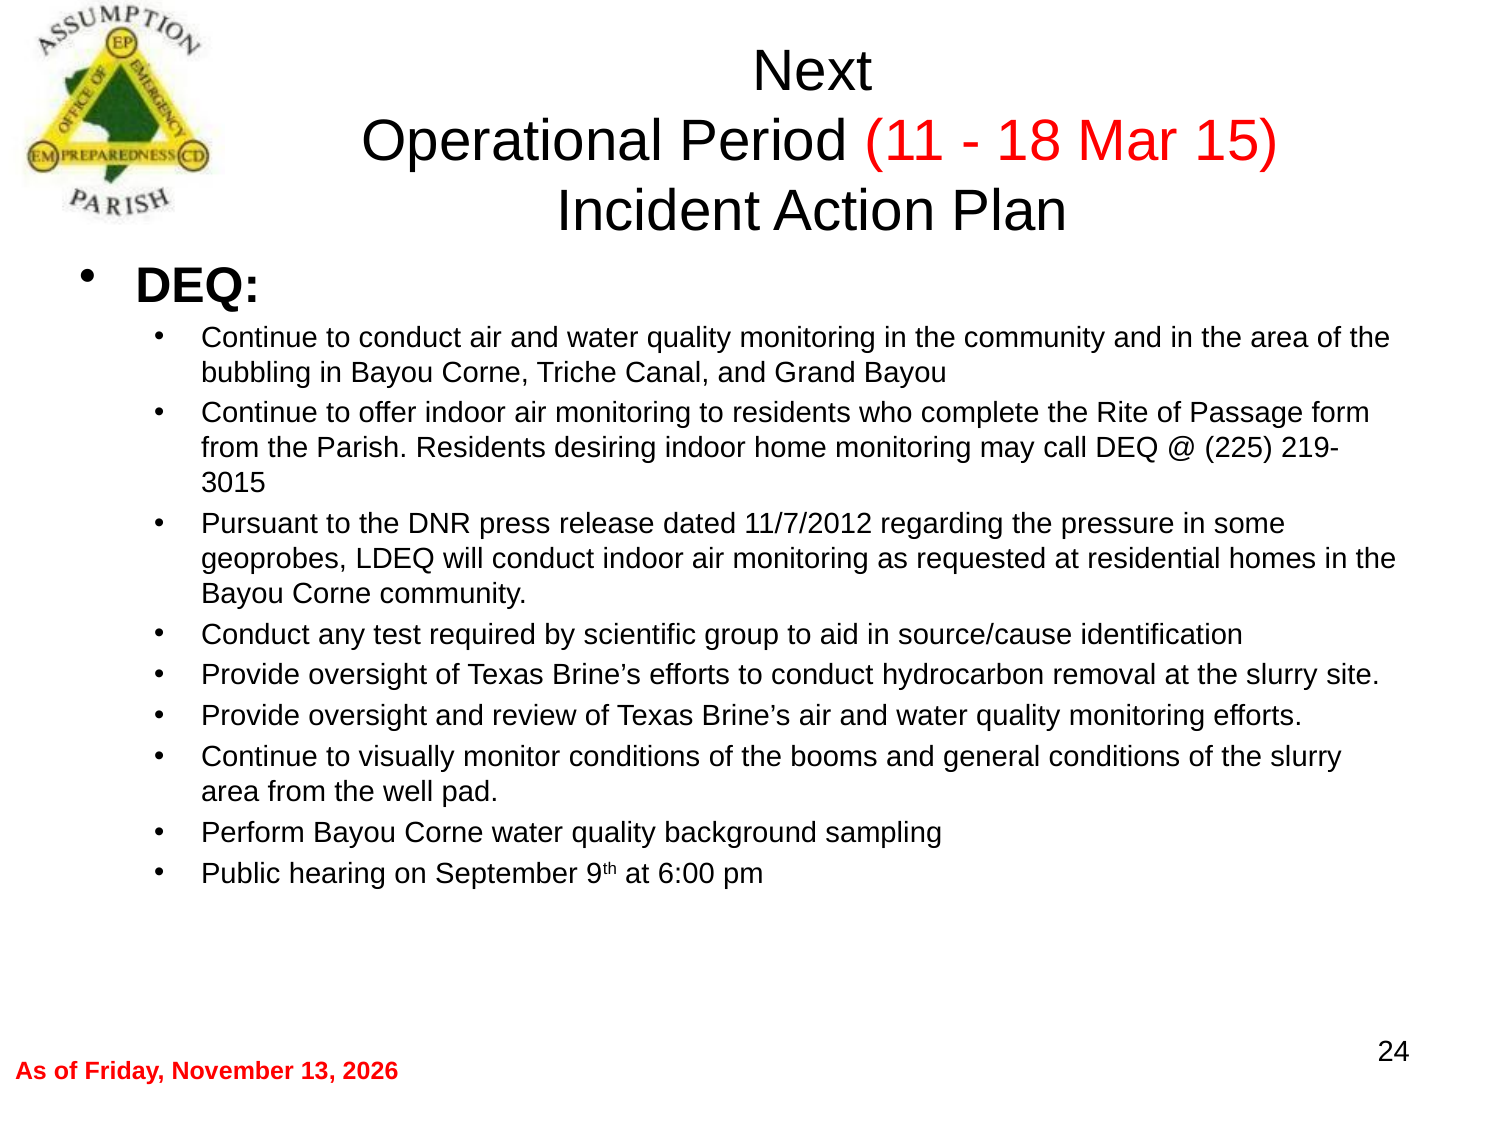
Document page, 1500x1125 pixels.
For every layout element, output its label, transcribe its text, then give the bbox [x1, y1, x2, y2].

picture [0, 0, 226, 229]
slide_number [0, 1046, 651, 1125]
list DEQ: Continue to conduct air and water quality monitoring in the community and in the area of the bubbling in Bayou Corne, Triche Canal, and Grand Bayou Continue to offer indoor air monitoring to residents who complete the Rite of Passage form from the Parish. Residents desiring indoor home monitoring may call DEQ @ (225) 219-3015 Pursuant to the DNR press release dated 11/7/2012 regarding the pressure in some geoprobes, LDEQ will conduct indoor air monitoring as requested at residential homes in the Bayou Corne community. Conduct any test required by scientific group to aid in source/cause identification Provide oversight of Texas Brine’s efforts to conduct hydrocarbon removal at the slurry site. Provide oversight and review of Texas Brine’s air and water quality monitoring efforts. Continue to visually monitor conditions of the booms and general conditions of the slurry area from the well pad. Perform Bayou Corne water quality background sampling Public hearing on September 9th at 6:00 pm [64, 244, 1415, 995]
text_box Next Operational Period (11 - 18 Mar 15) Incident Action Plan [137, 24, 1488, 250]
slide_number 24 [1074, 1024, 1426, 1103]
